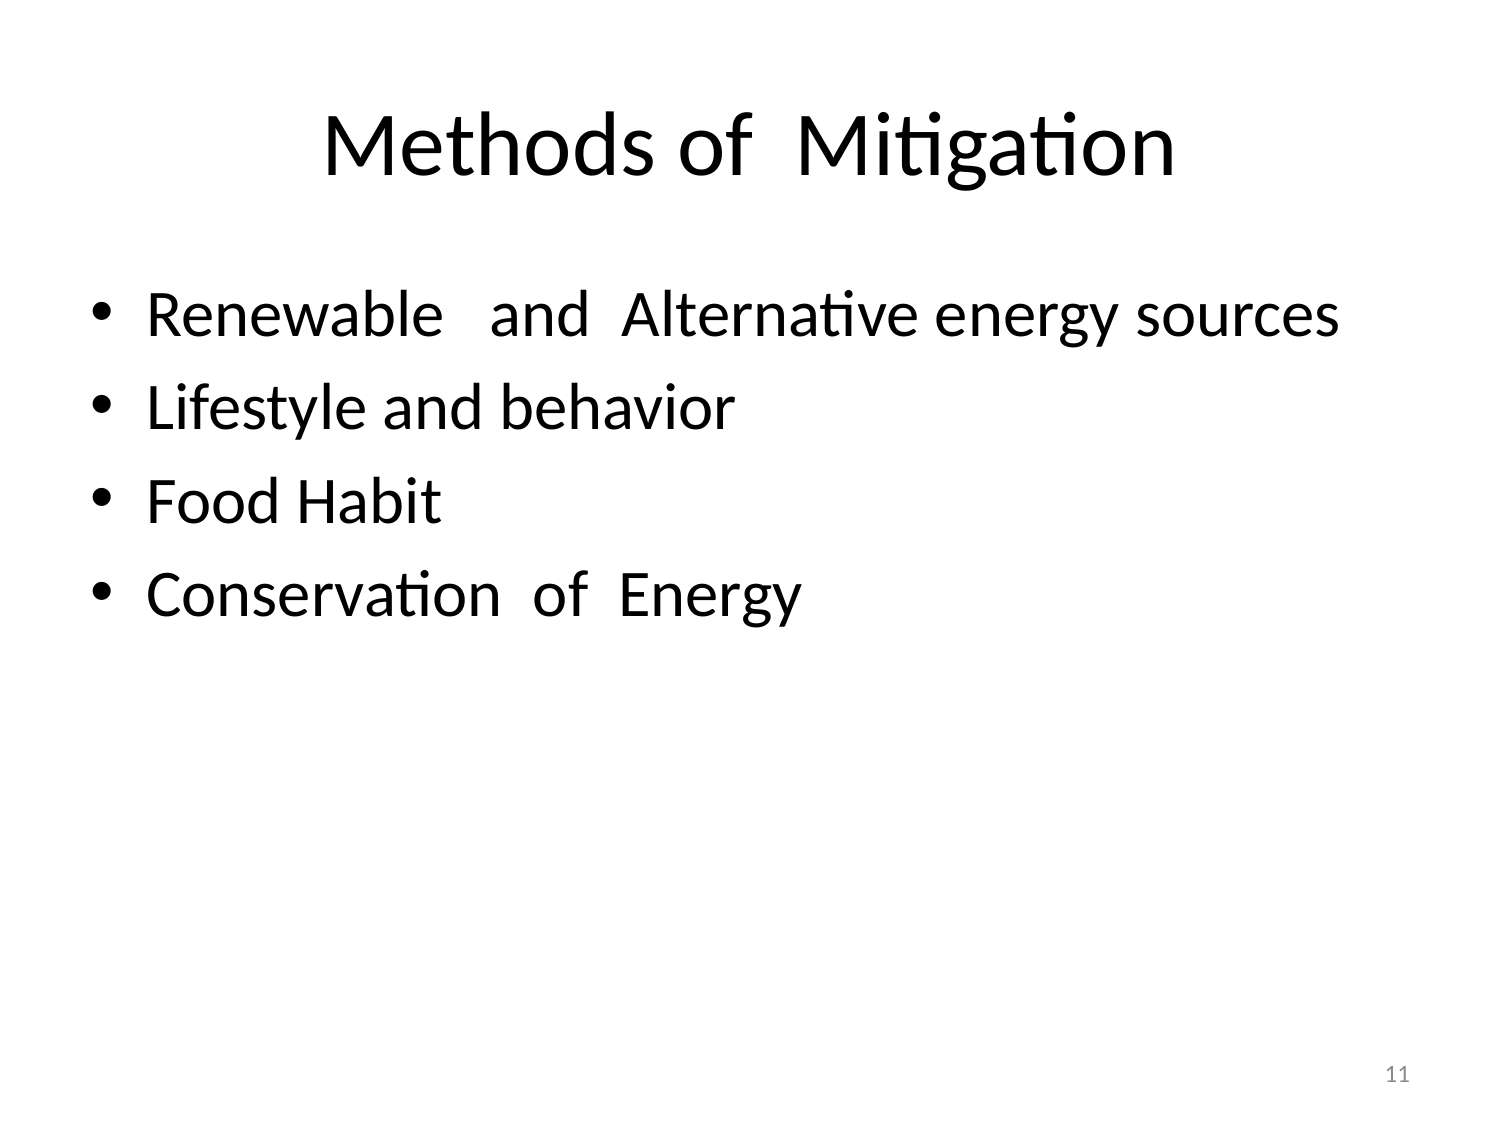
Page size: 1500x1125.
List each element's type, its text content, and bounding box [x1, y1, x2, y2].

slide_number 11 [1074, 1042, 1425, 1103]
title Methods of Mitigation [75, 45, 1425, 233]
list Renewable and Alternative energy sources Lifestyle and behavior Food Habit Conservation of Energy [75, 262, 1425, 1005]
